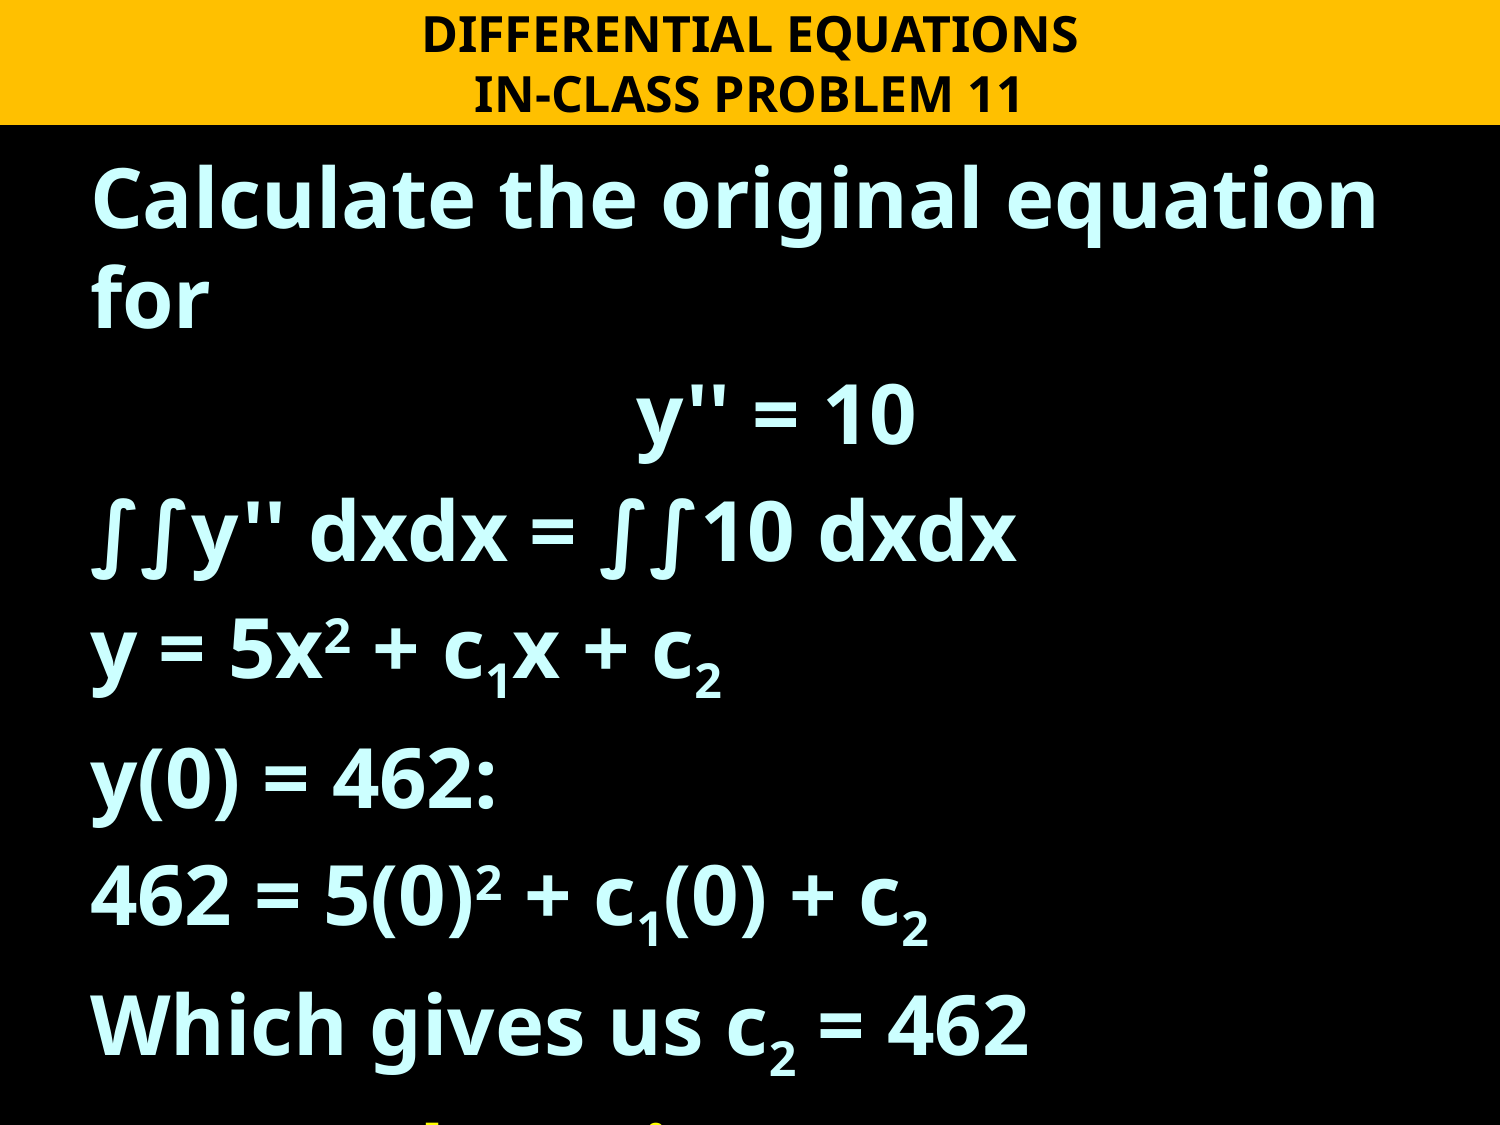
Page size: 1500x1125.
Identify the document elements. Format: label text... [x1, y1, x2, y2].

list Calculate the original equation for y'' = 10 ∫∫y'' dxdx = ∫∫10 dxdx y = 5x2 + c1x + c2 y(0) = 462: 462 = 5(0)2 + c1(0) + c2 Which gives us c2 = 462 We need a point NOT at x=0! [75, 137, 1500, 1063]
text_box DIFFERENTIAL EQUATIONS IN-CLASS PROBLEM 11 [0, 0, 1500, 125]
